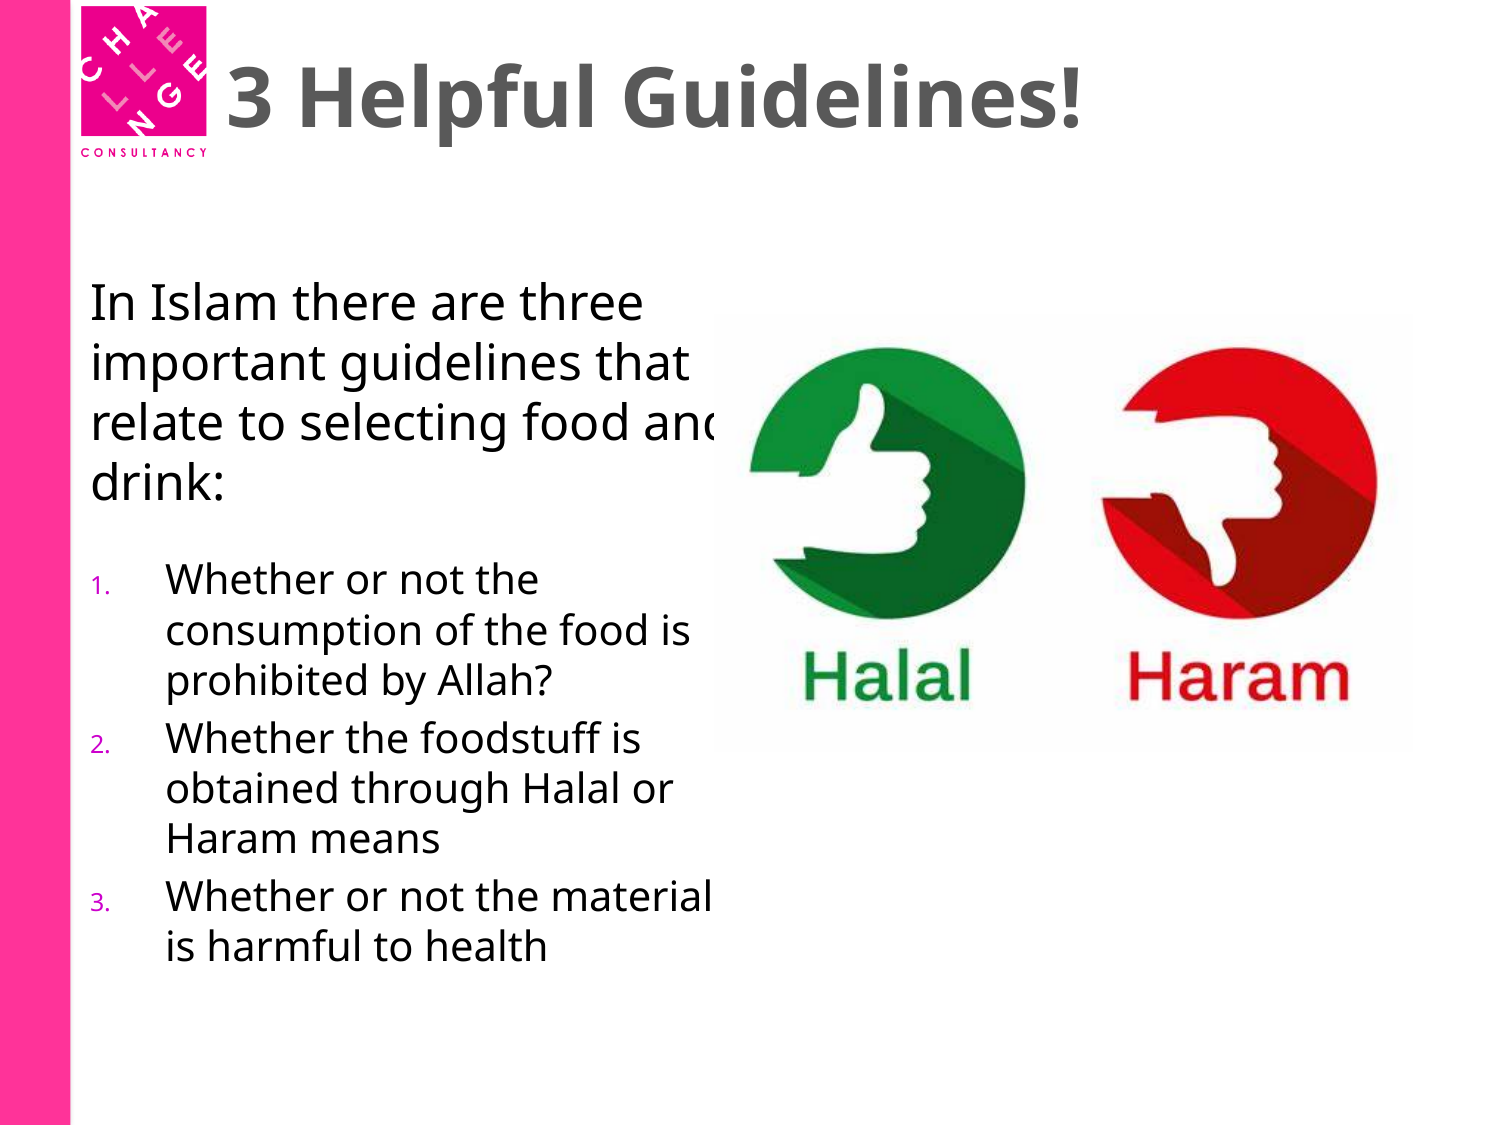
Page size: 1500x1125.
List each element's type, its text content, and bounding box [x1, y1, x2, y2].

list In Islam there are three important guidelines that relate to selecting food and drink: Whether or not the consumption of the food is prohibited by Allah? Whether the foodstuff is obtained through Halal or Haram means Whether or not the material is harmful to health [74, 262, 763, 1006]
picture [76, 0, 210, 166]
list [714, 314, 1413, 752]
title 3 Helpful Guidelines! [210, 0, 1406, 188]
